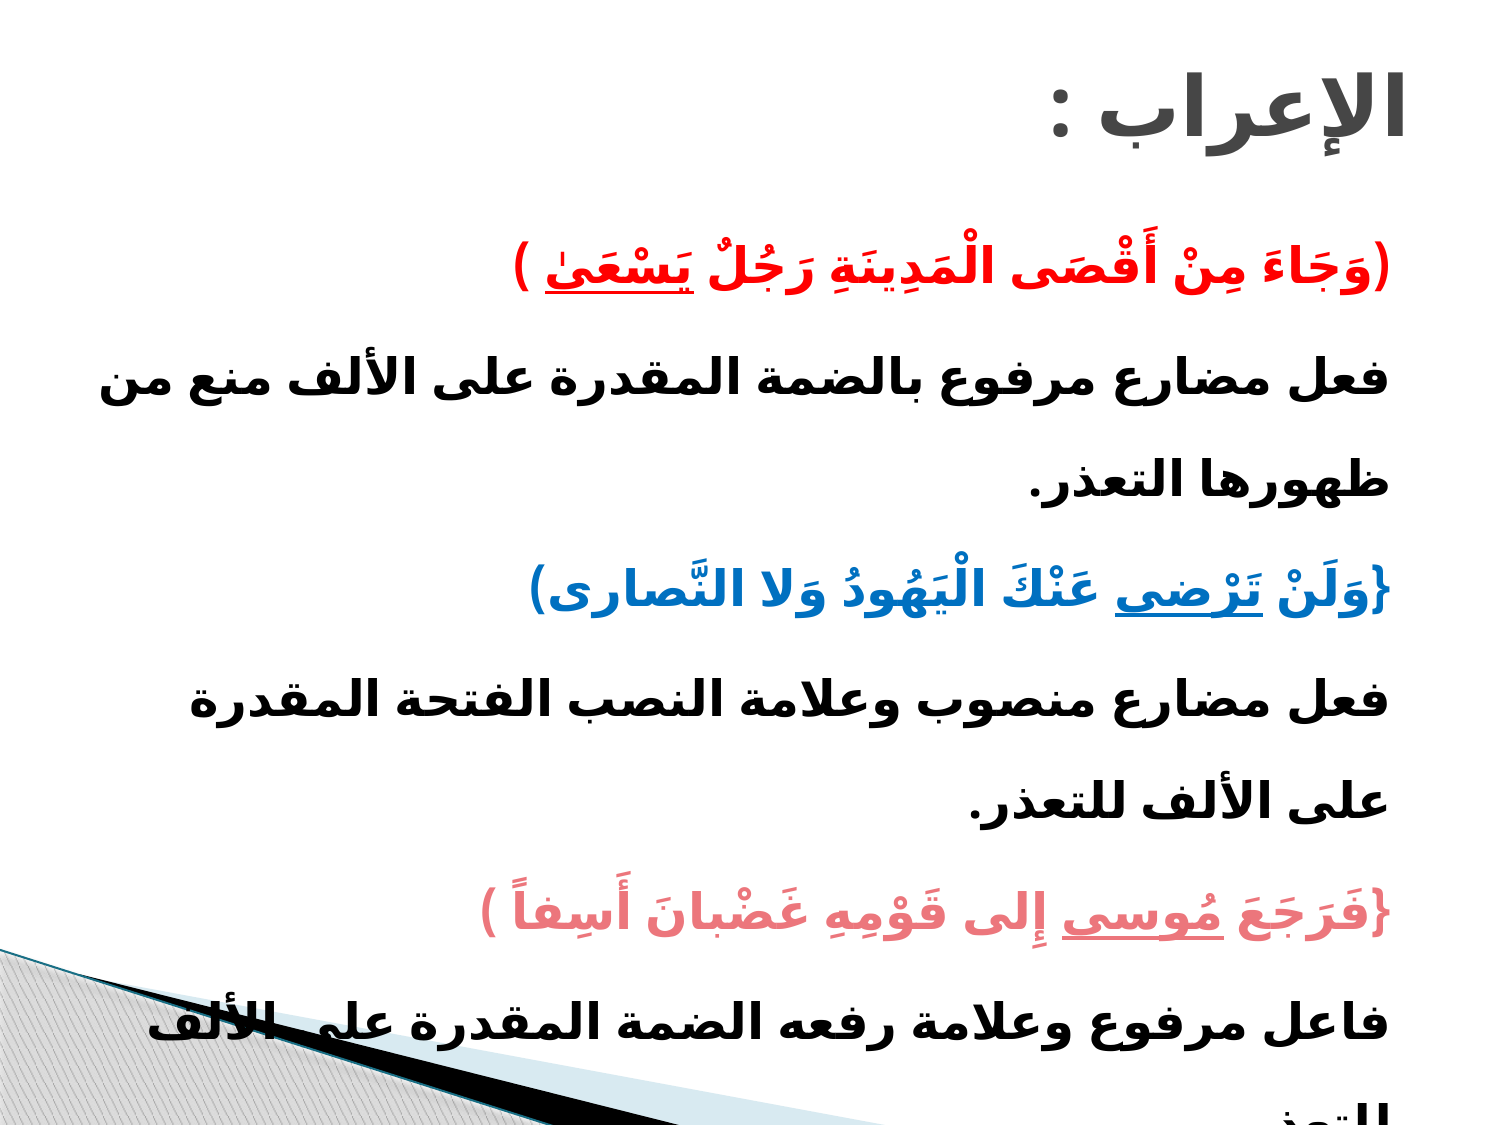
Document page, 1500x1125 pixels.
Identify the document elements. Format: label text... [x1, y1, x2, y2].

title الإعراب : [75, 45, 1425, 161]
list (وَجَاءَ مِنْ أَقْصَى الْمَدِينَةِ رَجُلٌ يَسْعَىٰ ) فعل مضارع مرفوع بالضمة المقدرة على الألف منع من ظهورها التعذر. {وَلَنْ تَرْضى عَنْكَ الْيَهُودُ وَلا النَّصارى) فعل مضارع منصوب وعلامة النصب الفتحة المقدرة على الألف للتعذر. {فَرَجَعَ مُوسى إِلى قَوْمِهِ غَضْبانَ أَسِفاً ) فاعل مرفوع وعلامة رفعه الضمة المقدرة على الألف للتعذر. (وَاذْكُرْ فِي الْكِتَابِ مُوسَىٰ) مفعول به منصوب بالفتحة المقدرة على الألف للتعذر [75, 184, 1425, 986]
